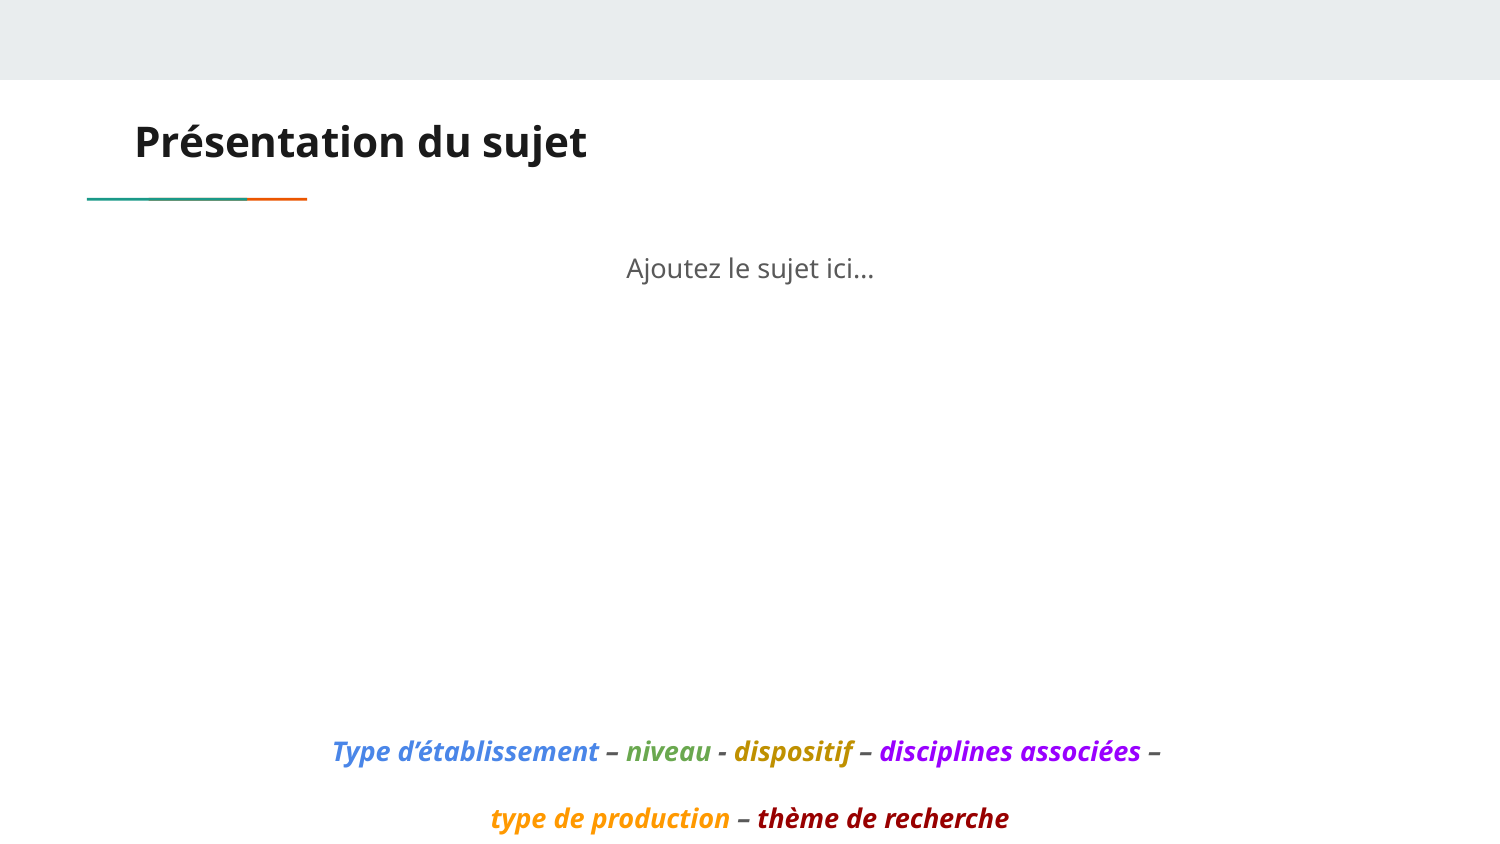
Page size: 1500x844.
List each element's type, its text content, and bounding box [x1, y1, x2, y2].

text_box Type d’établissement – niveau - dispositif – disciplines associées – type de production – thème de recherche [119, 711, 1381, 844]
list Ajoutez le sujet ici… [119, 229, 1381, 711]
text_box Présentation du sujet [119, 97, 1381, 186]
